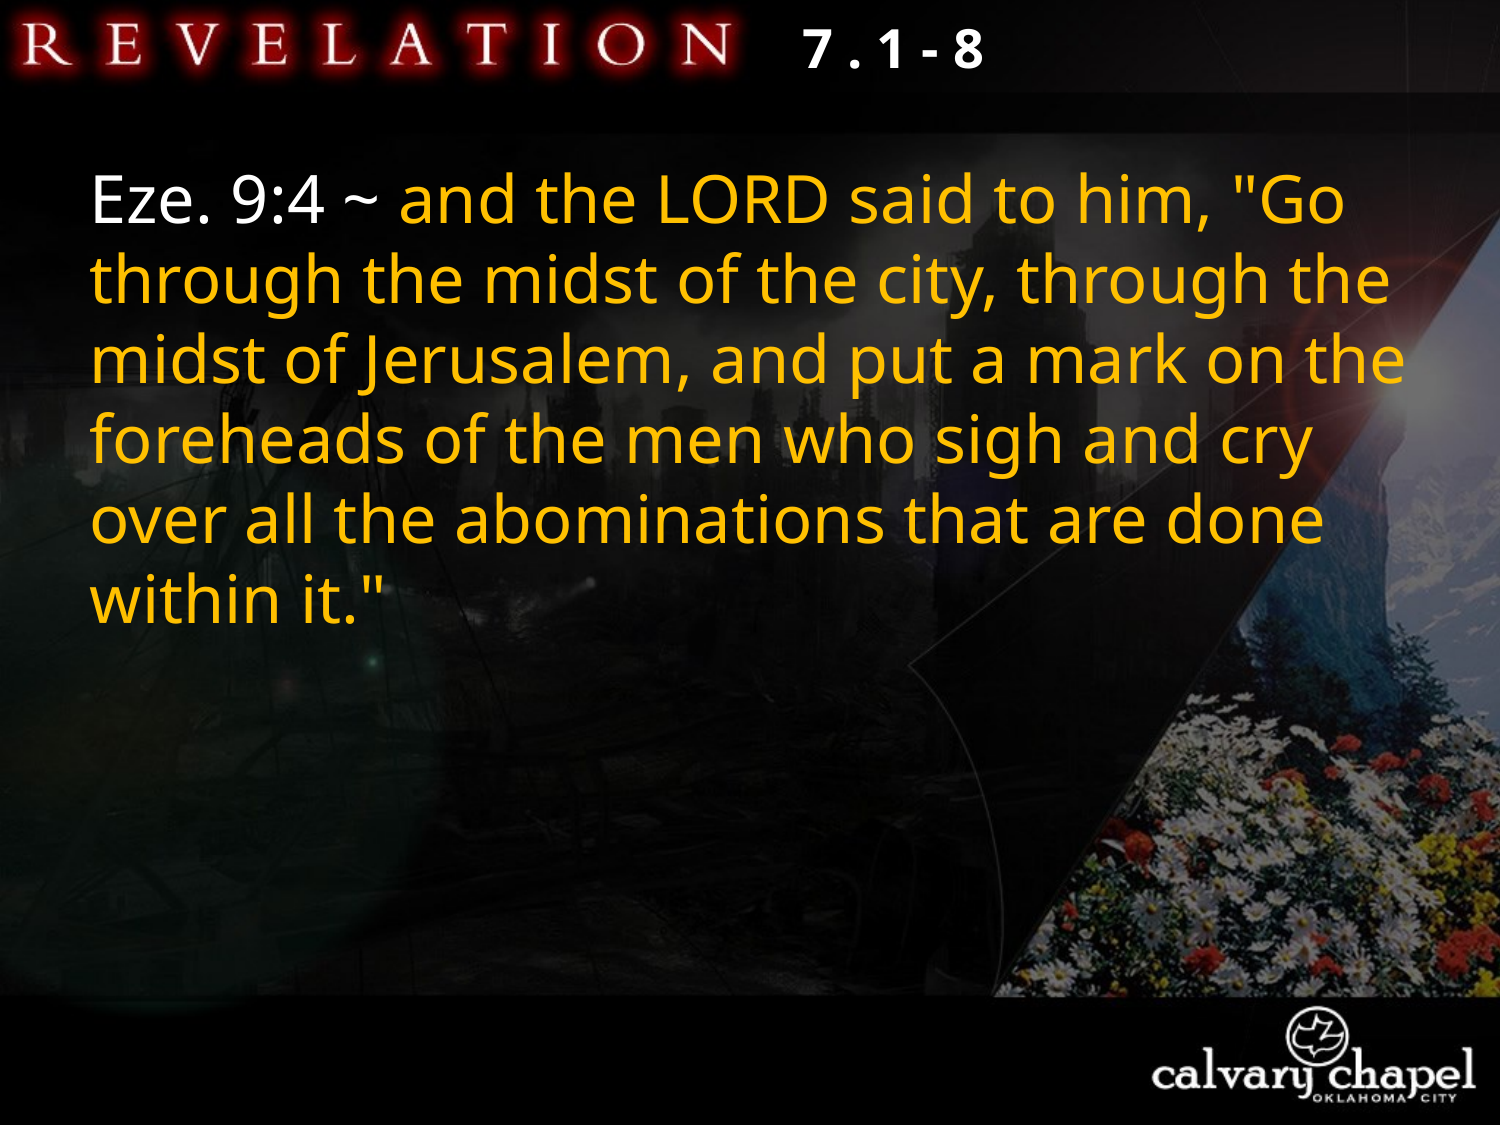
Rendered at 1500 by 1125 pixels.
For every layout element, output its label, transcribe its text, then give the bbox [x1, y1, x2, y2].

text_box Eze. 9:4 ~ and the LORD said to him, "Go through the midst of the city, through the midst of Jerusalem, and put a mark on the foreheads of the men who sigh and cry over all the abominations that are done within it." [75, 149, 1430, 645]
picture [0, 0, 1500, 1125]
text_box 7 . 1 - 8 [787, 7, 1430, 87]
